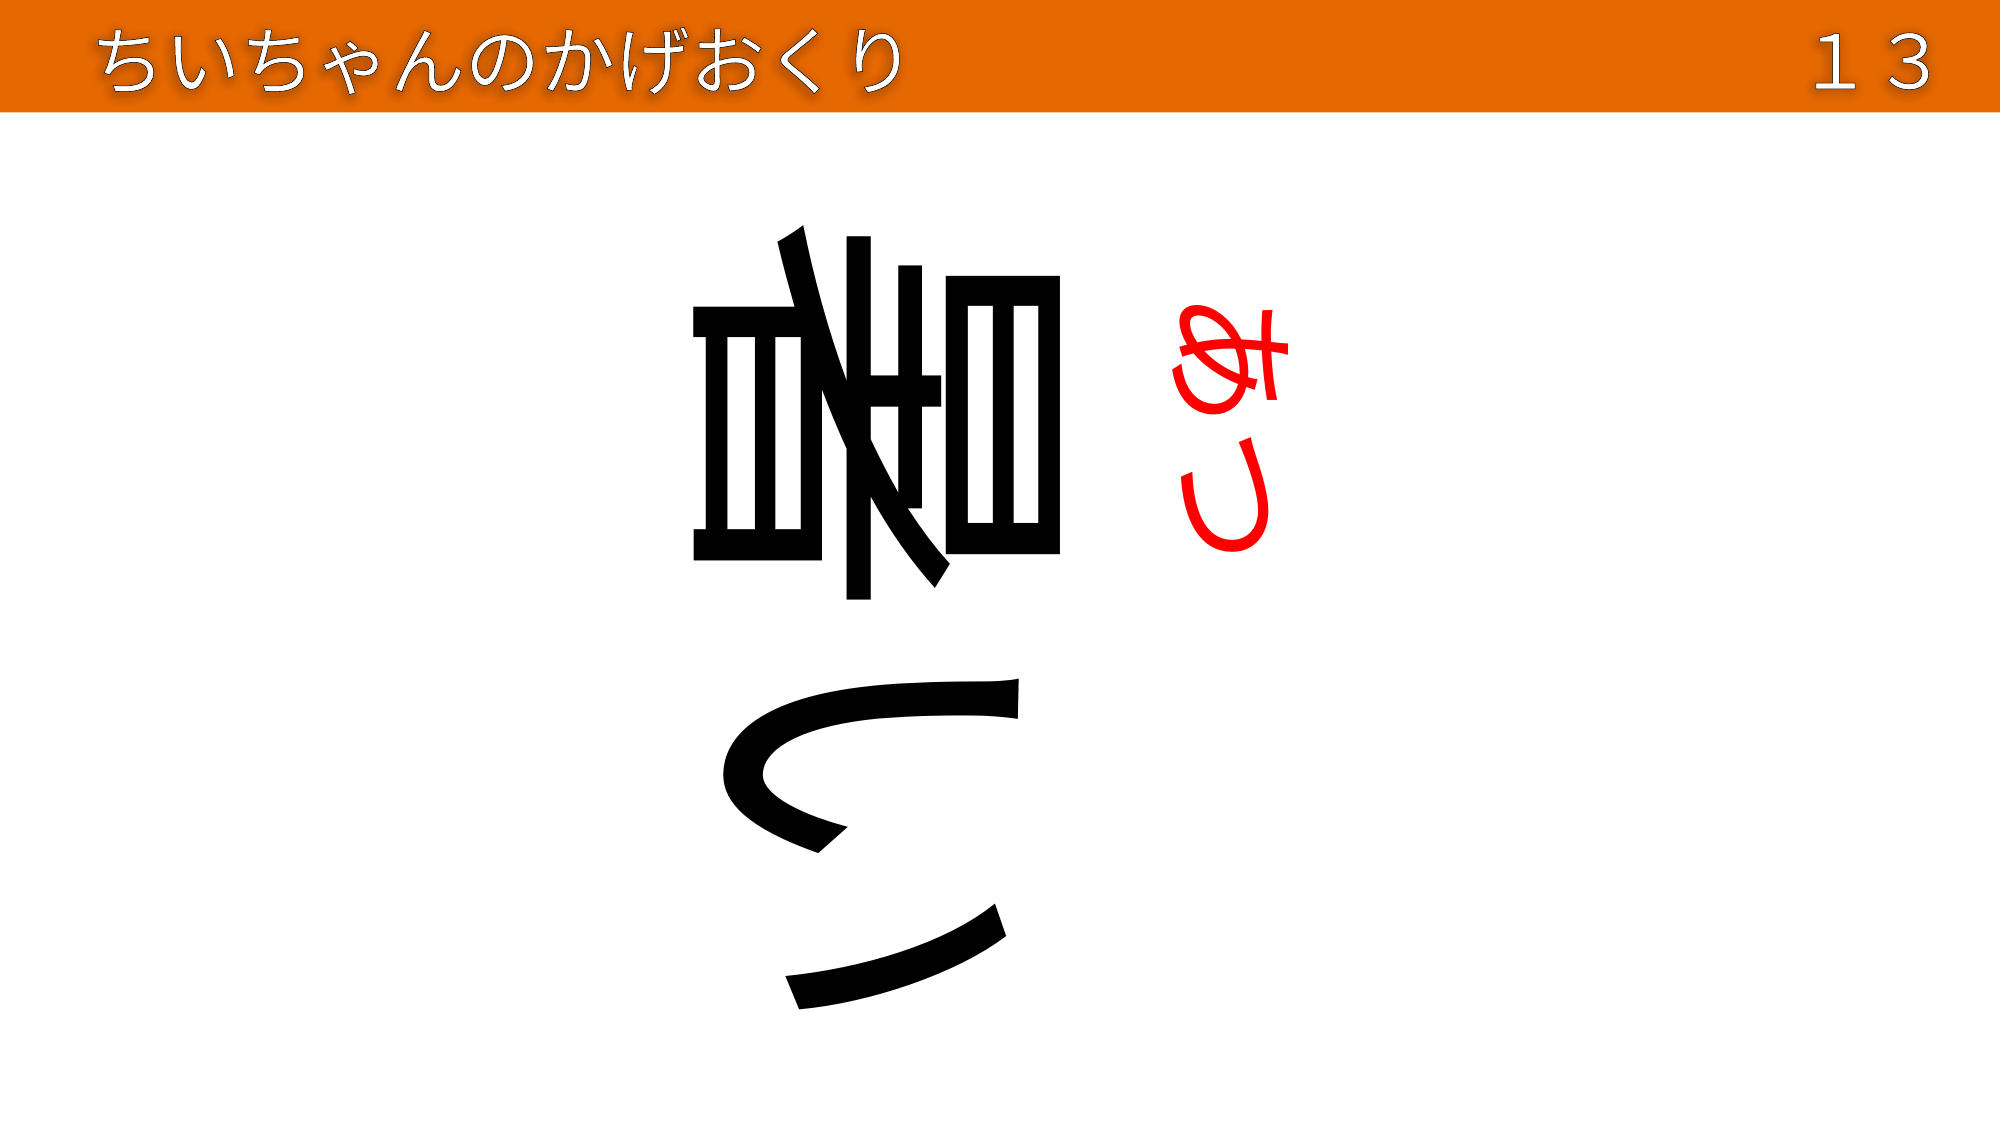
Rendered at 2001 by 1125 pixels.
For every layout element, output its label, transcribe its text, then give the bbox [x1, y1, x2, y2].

text_box 暑い [616, 195, 1152, 1125]
text_box あつ [1152, 275, 1325, 569]
text_box [0, 0, 2000, 113]
text_box ちいちゃんのかげおくり [75, 6, 1402, 112]
text_box １３ [1782, 6, 1963, 112]
